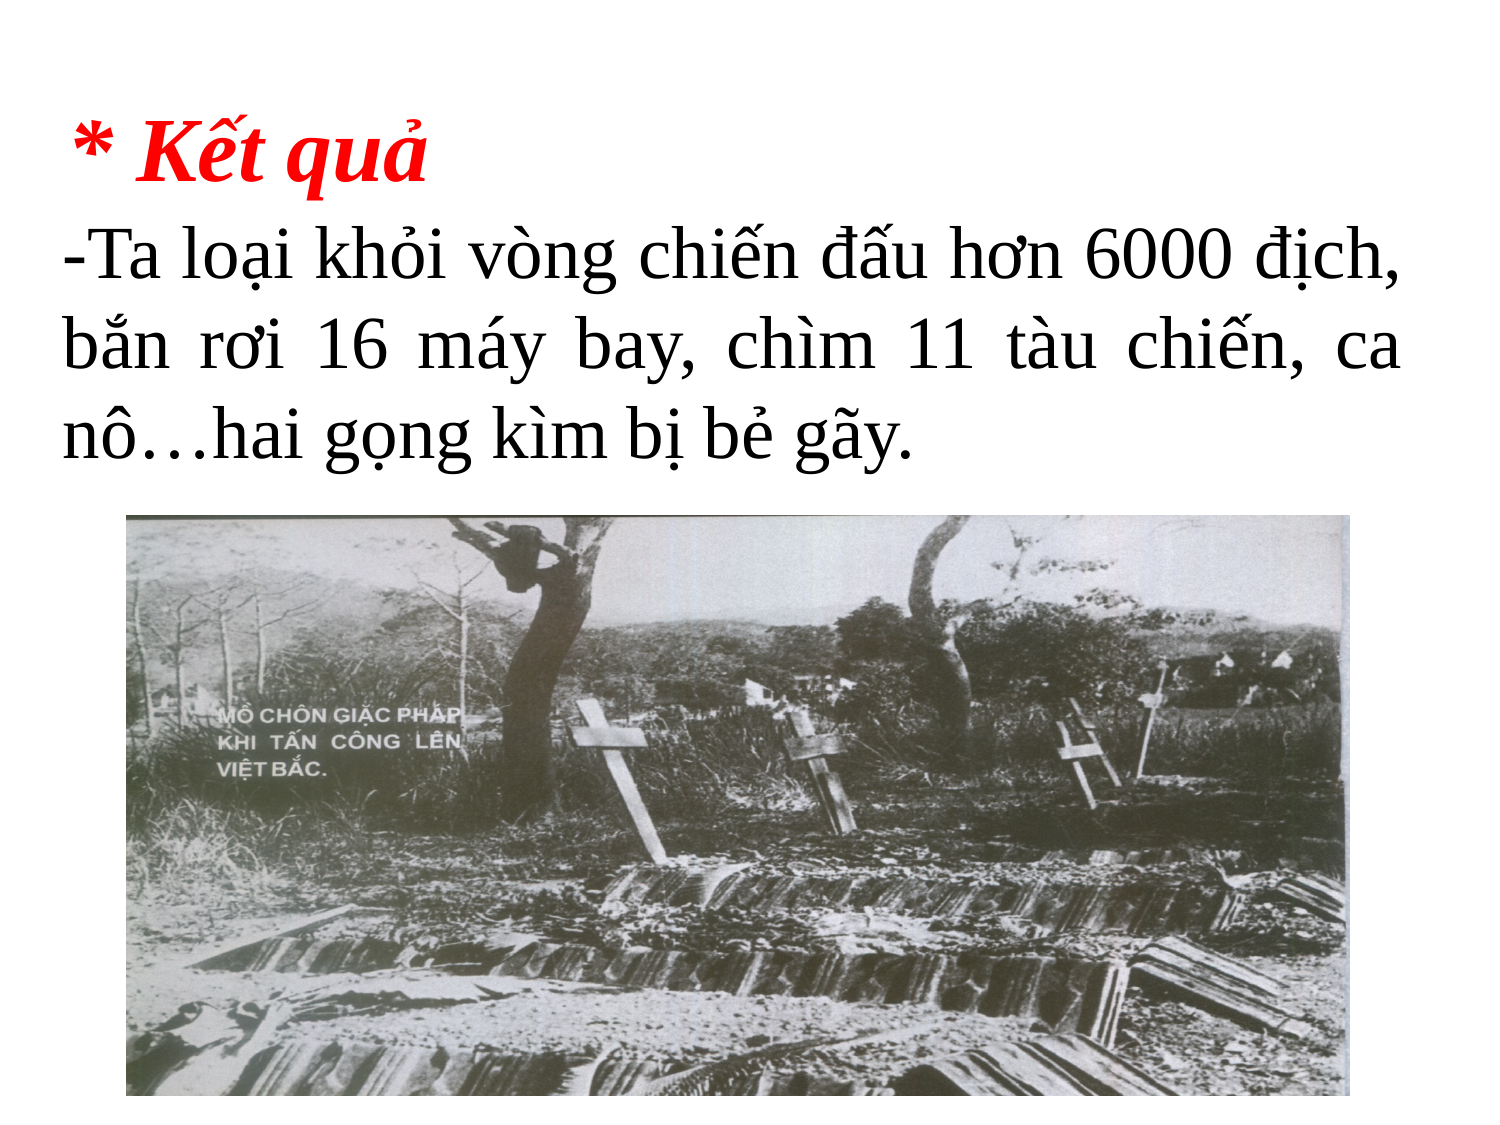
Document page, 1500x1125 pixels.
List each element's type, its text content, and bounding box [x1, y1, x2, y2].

text_box -Ta loại khỏi vòng chiến đấu hơn 6000 địch, bắn rơi 16 máy bay, chìm 11 tàu chiến, ca nô…hai gọng kìm bị bẻ gãy. [48, 196, 1419, 481]
picture [126, 514, 1350, 1096]
text_box * Kết quả [53, 27, 1424, 208]
